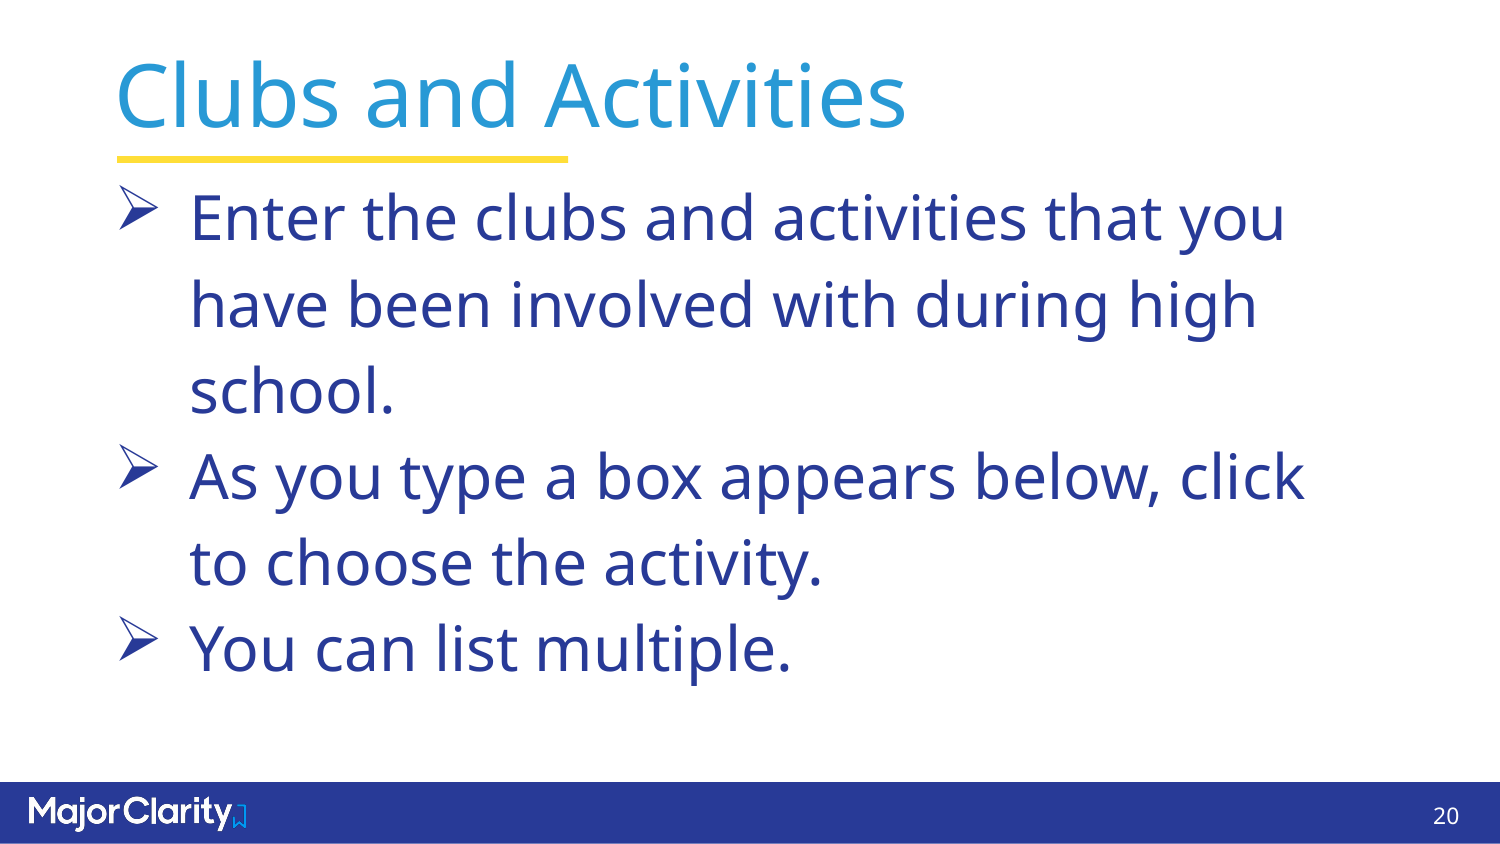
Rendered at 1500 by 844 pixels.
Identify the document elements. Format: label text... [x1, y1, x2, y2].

title Clubs and Activities [103, 17, 1397, 181]
list Enter the clubs and activities that you have been involved with during high school. As you type a box appears below, click to choose the activity. You can list multiple. [103, 161, 1356, 780]
picture [29, 796, 246, 832]
